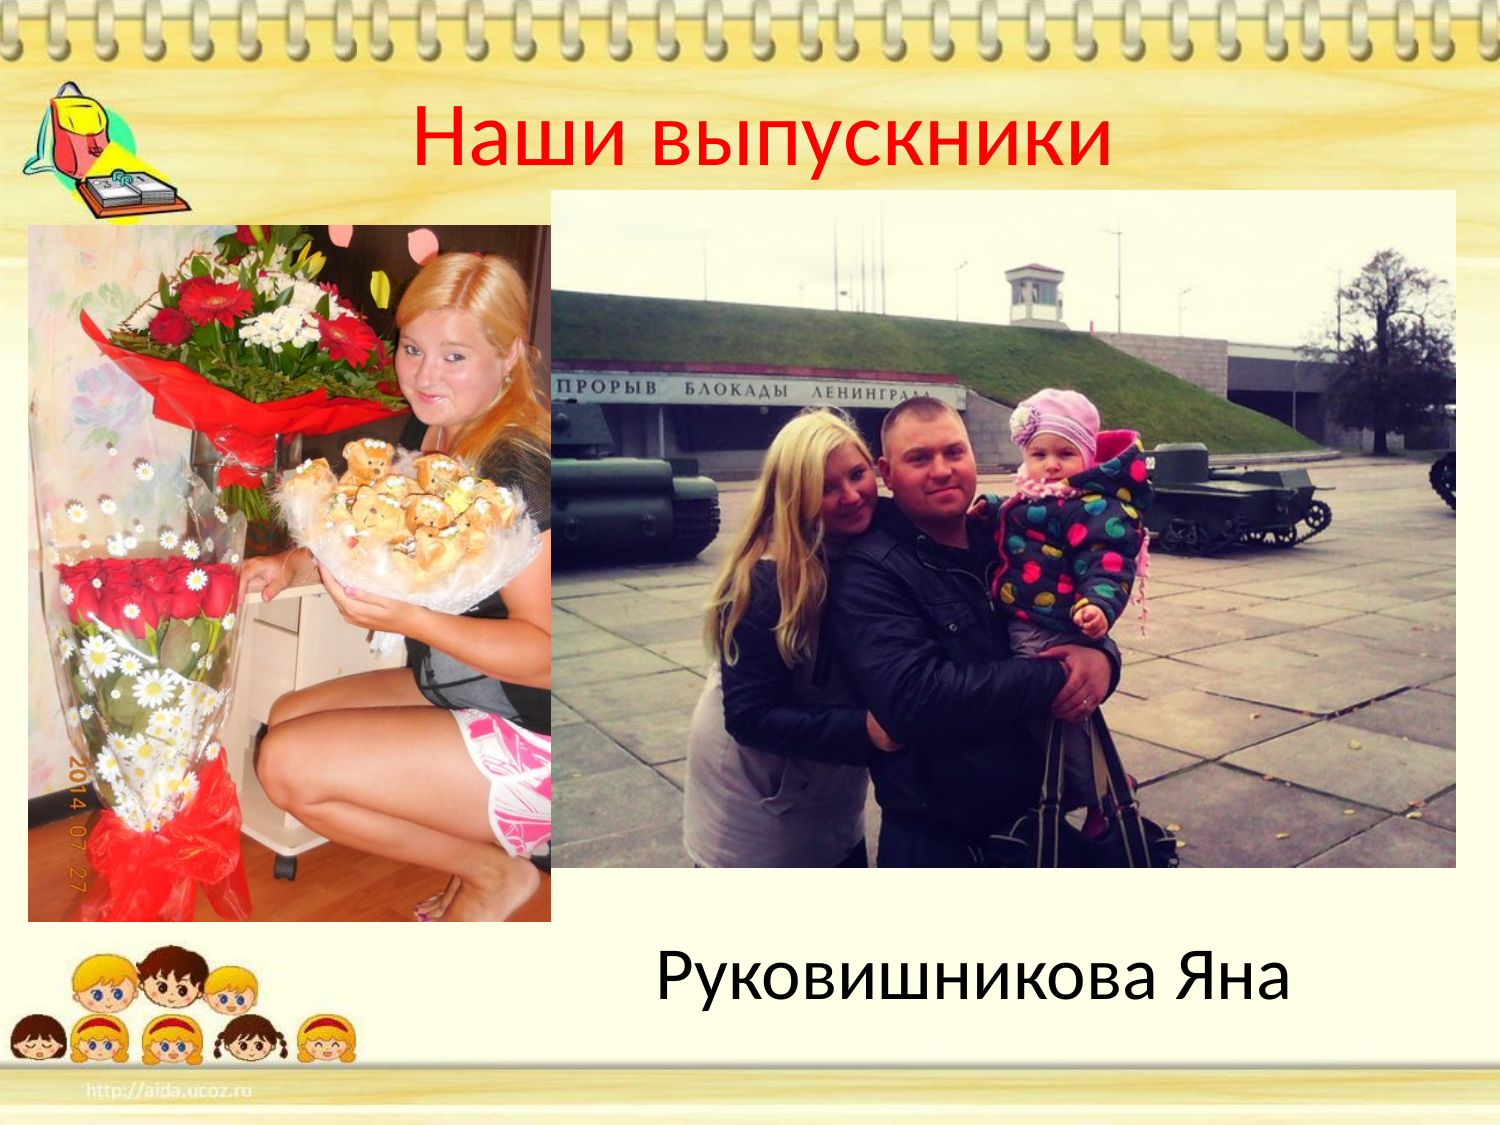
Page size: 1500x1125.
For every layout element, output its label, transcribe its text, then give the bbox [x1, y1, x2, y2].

picture [0, 0, 1500, 1125]
text_box Наши выпускники [149, 66, 1378, 191]
text_box Руковишникова Яна [537, 916, 1412, 1022]
